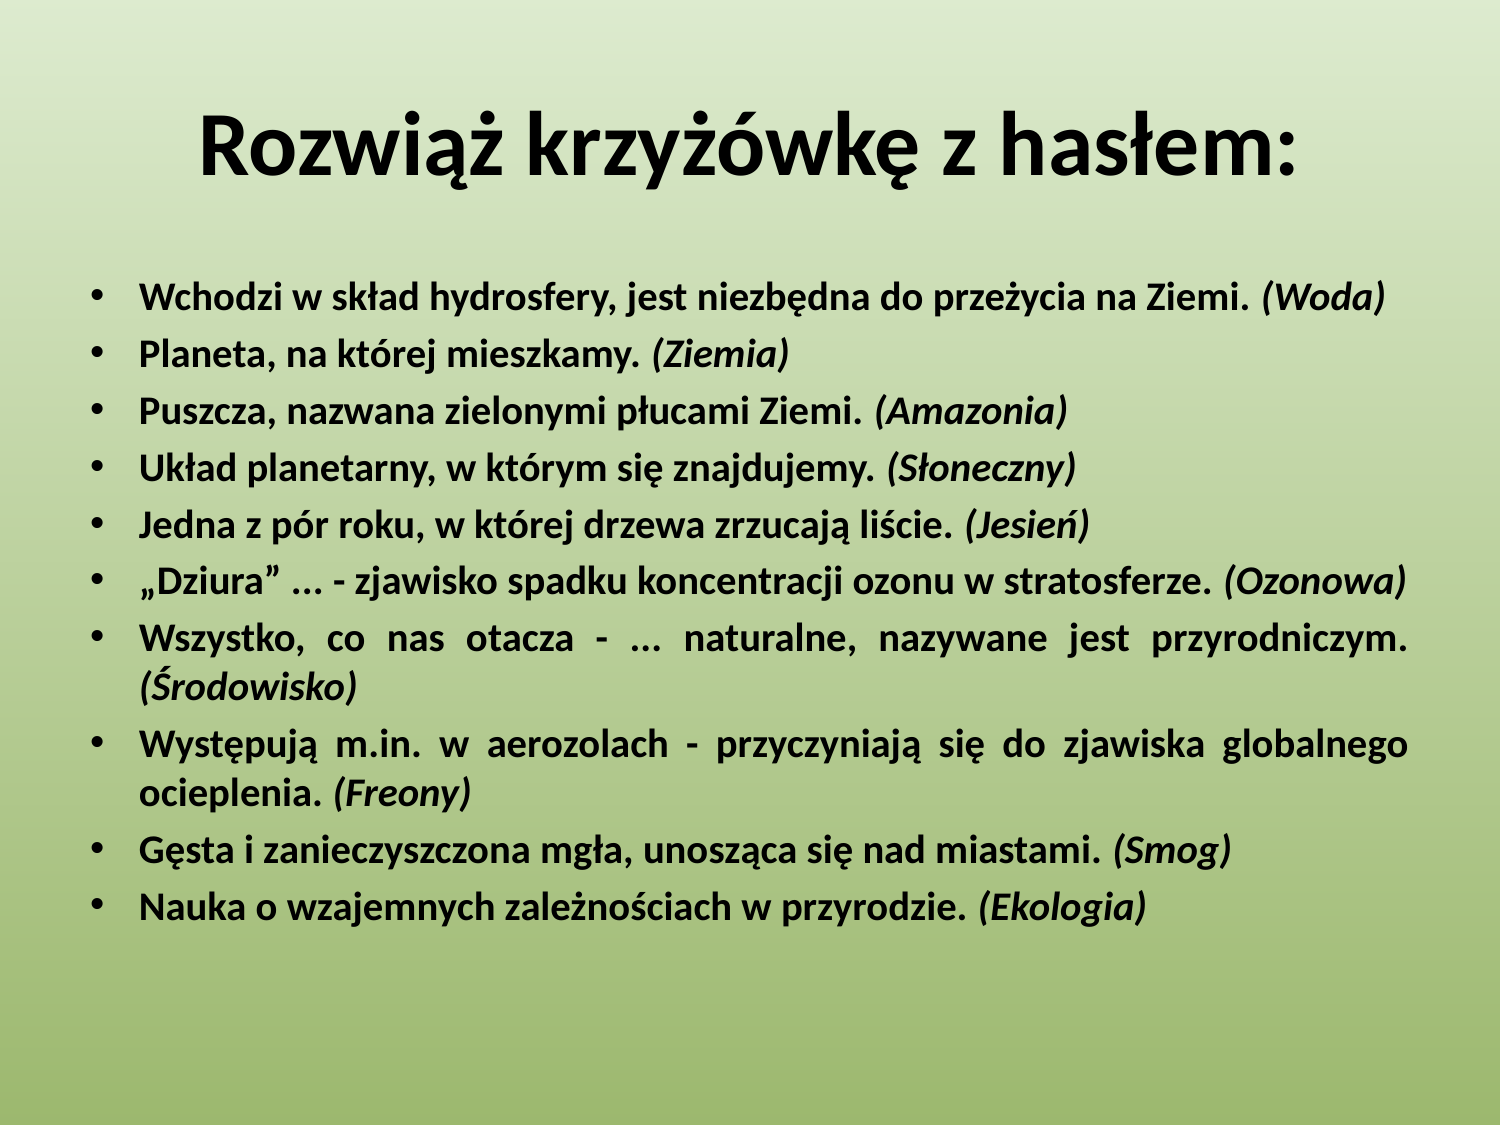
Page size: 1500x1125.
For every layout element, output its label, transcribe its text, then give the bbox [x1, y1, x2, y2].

list Wchodzi w skład hydrosfery, jest niezbędna do przeżycia na Ziemi. (Woda) Planeta, na której mieszkamy. (Ziemia) Puszcza, nazwana zielonymi płucami Ziemi. (Amazonia) Układ planetarny, w którym się znajdujemy. (Słoneczny) Jedna z pór roku, w której drzewa zrzucają liście. (Jesień) „Dziura” ... - zjawisko spadku koncentracji ozonu w stratosferze. (Ozonowa) Wszystko, co nas otacza - ... naturalne, nazywane jest przyrodniczym. (Środowisko) Występują m.in. w aerozolach - przyczyniają się do zjawiska globalnego ocieplenia. (Freony) Gęsta i zanieczyszczona mgła, unosząca się nad miastami. (Smog) Nauka o wzajemnych zależnościach w przyrodzie. (Ekologia) [75, 262, 1425, 1005]
title Rozwiąż krzyżówkę z hasłem: [75, 45, 1425, 233]
